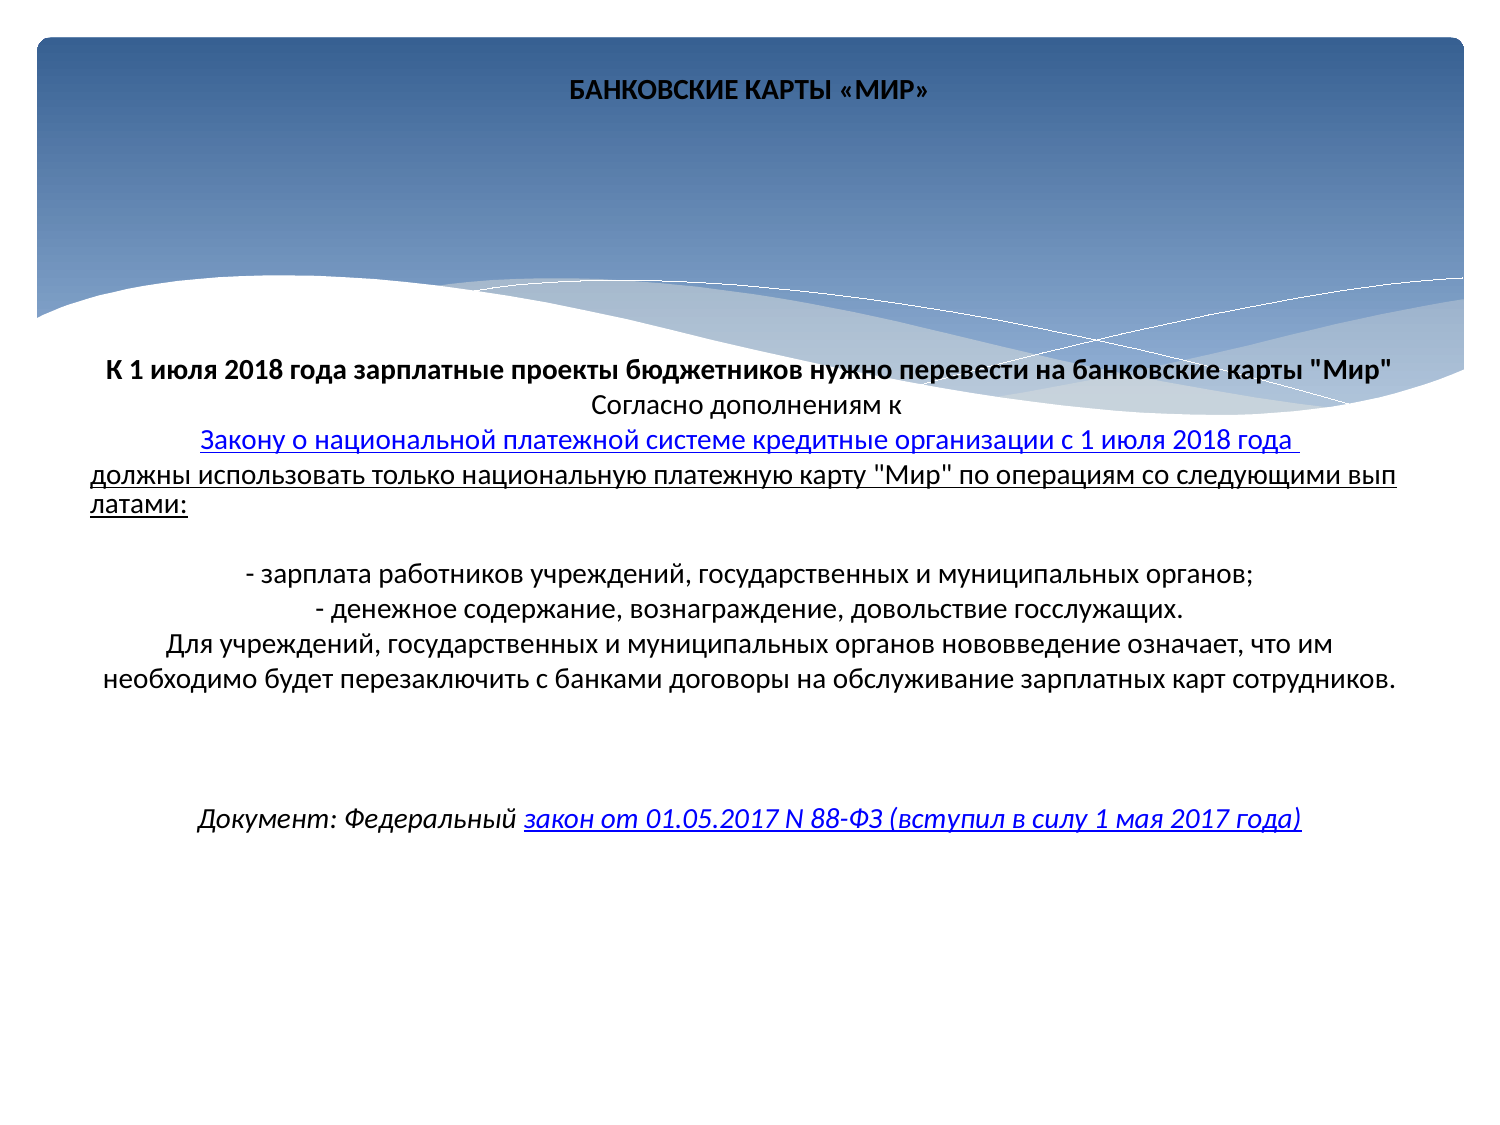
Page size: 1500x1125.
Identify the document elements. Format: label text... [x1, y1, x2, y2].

title БАНКОВСКИЕ КАРТЫ «МИР» К 1 июля 2018 года зарплатные проекты бюджетников нужно перевести на банковские карты "Мир" Согласно дополнениям к Закону о национальной платежной системе кредитные организации с 1 июля 2018 года должны использовать только национальную платежную карту "Мир" по операциям со следующими выплатами: - зарплата работников учреждений, государственных и муниципальных органов; - денежное содержание, вознаграждение, довольствие госслужащих. Для учреждений, государственных и муниципальных органов нововведение означает, что им необходимо будет перезаключить с банками договоры на обслуживание зарплатных карт сотрудников. Документ: Федеральный закон от 01.05.2017 N 88-ФЗ (вступил в силу 1 мая 2017 года) [75, 55, 1425, 261]
